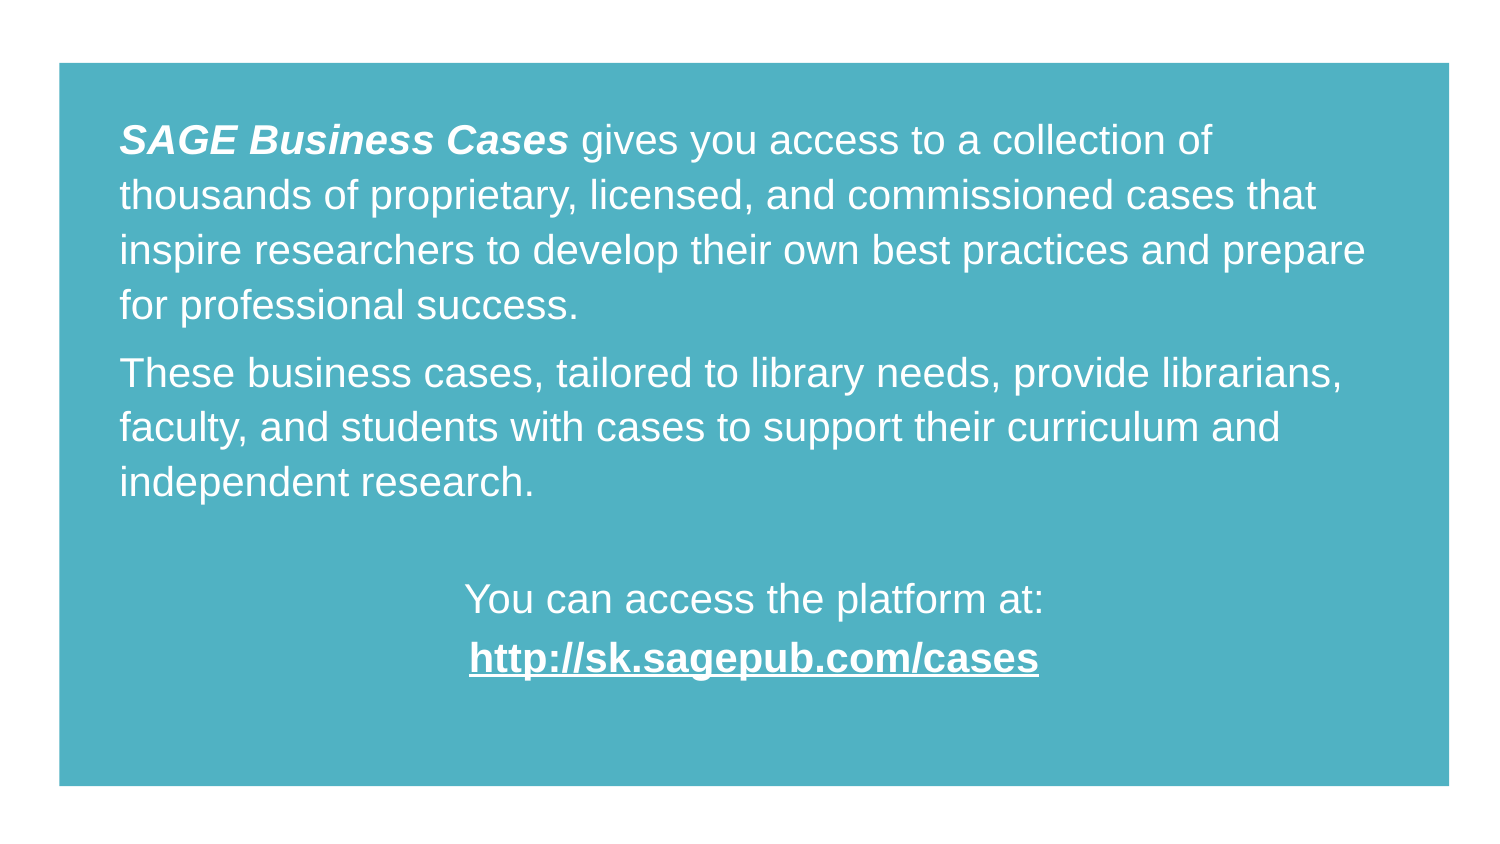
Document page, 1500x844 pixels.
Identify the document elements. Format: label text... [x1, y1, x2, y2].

list SAGE Business Cases gives you access to a collection of thousands of proprietary, licensed, and commissioned cases that inspire researchers to develop their own best practices and prepare for professional success. These business cases, tailored to library needs, provide librarians, faculty, and students with cases to support their curriculum and independent research. You can access the platform at: http://sk.sagepub.com/cases [59, 62, 1450, 787]
text_box [458, 651, 1052, 726]
